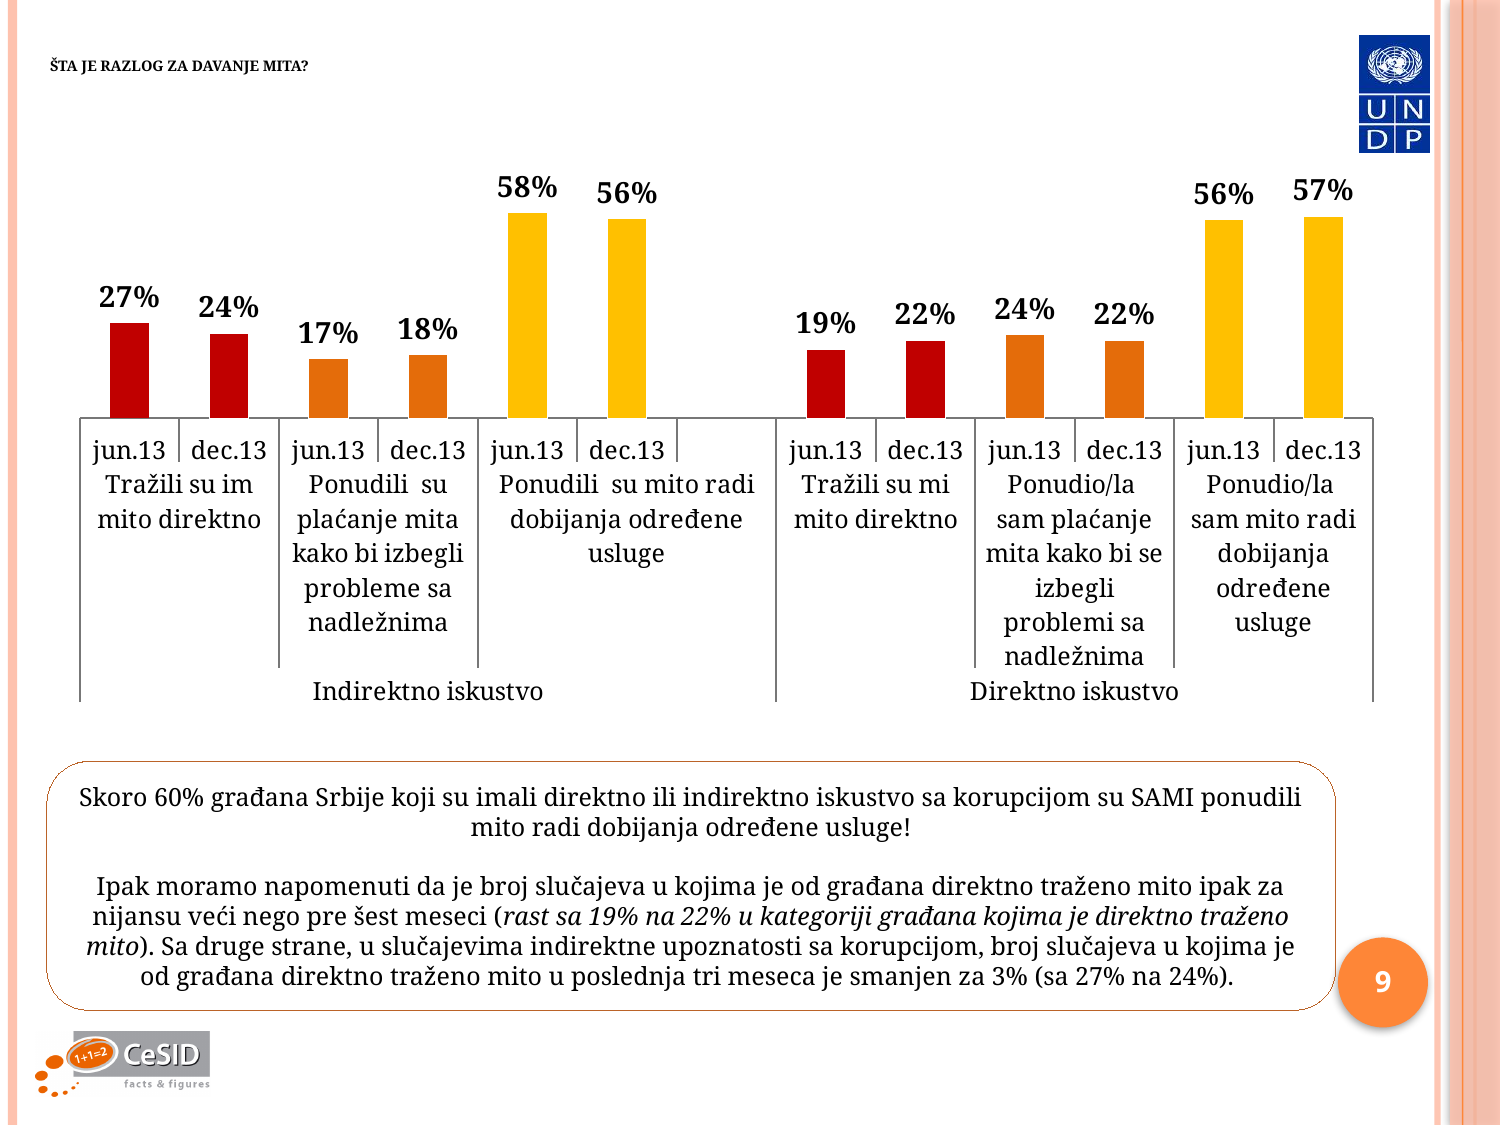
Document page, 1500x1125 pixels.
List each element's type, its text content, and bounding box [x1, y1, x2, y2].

chart [46, 140, 1407, 751]
picture [1358, 34, 1431, 153]
picture [34, 1030, 212, 1098]
slide_number 9 [1333, 940, 1434, 1027]
title Šta je razlog za davanje mita? [35, 23, 1301, 82]
text_box Skoro 60% građana Srbije koji su imali direktno ili indirektno iskustvo sa korupcijom su SAMI ponudili mito radi dobijanja određene usluge! Ipak moramo napomenuti da je broj slučajeva u kojima je od građana direktno traženo mito ipak za nijansu veći nego pre šest meseci (rast sa 19% na 22% u kategoriji građana kojima je direktno traženo mito). Sa druge strane, u slučajevima indirektne upoznatosti sa korupcijom, broj slučajeva u kojima je od građana direktno traženo mito u poslednja tri meseca je smanjen za 3% (sa 27% na 24%). [46, 761, 1336, 1011]
